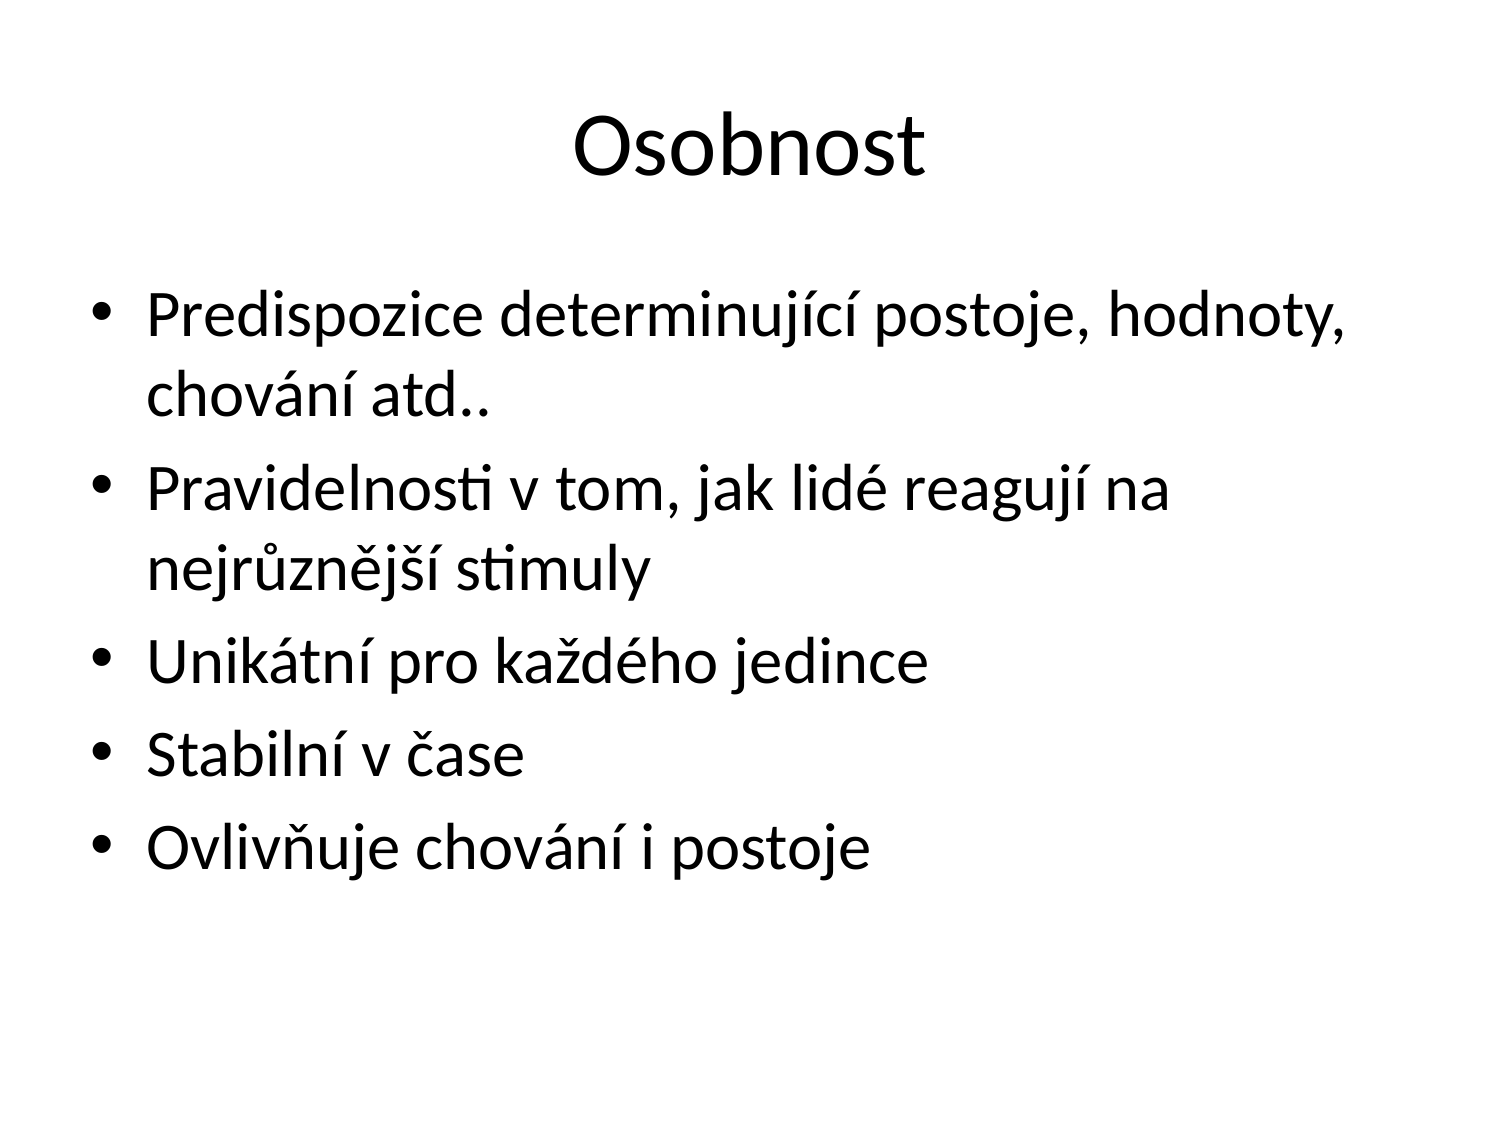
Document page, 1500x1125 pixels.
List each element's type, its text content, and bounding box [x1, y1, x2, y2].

list Predispozice determinující postoje, hodnoty, chování atd.. Pravidelnosti v tom, jak lidé reagují na nejrůznější stimuly Unikátní pro každého jedince Stabilní v čase Ovlivňuje chování i postoje [75, 262, 1425, 1005]
title Osobnost [75, 45, 1425, 233]
